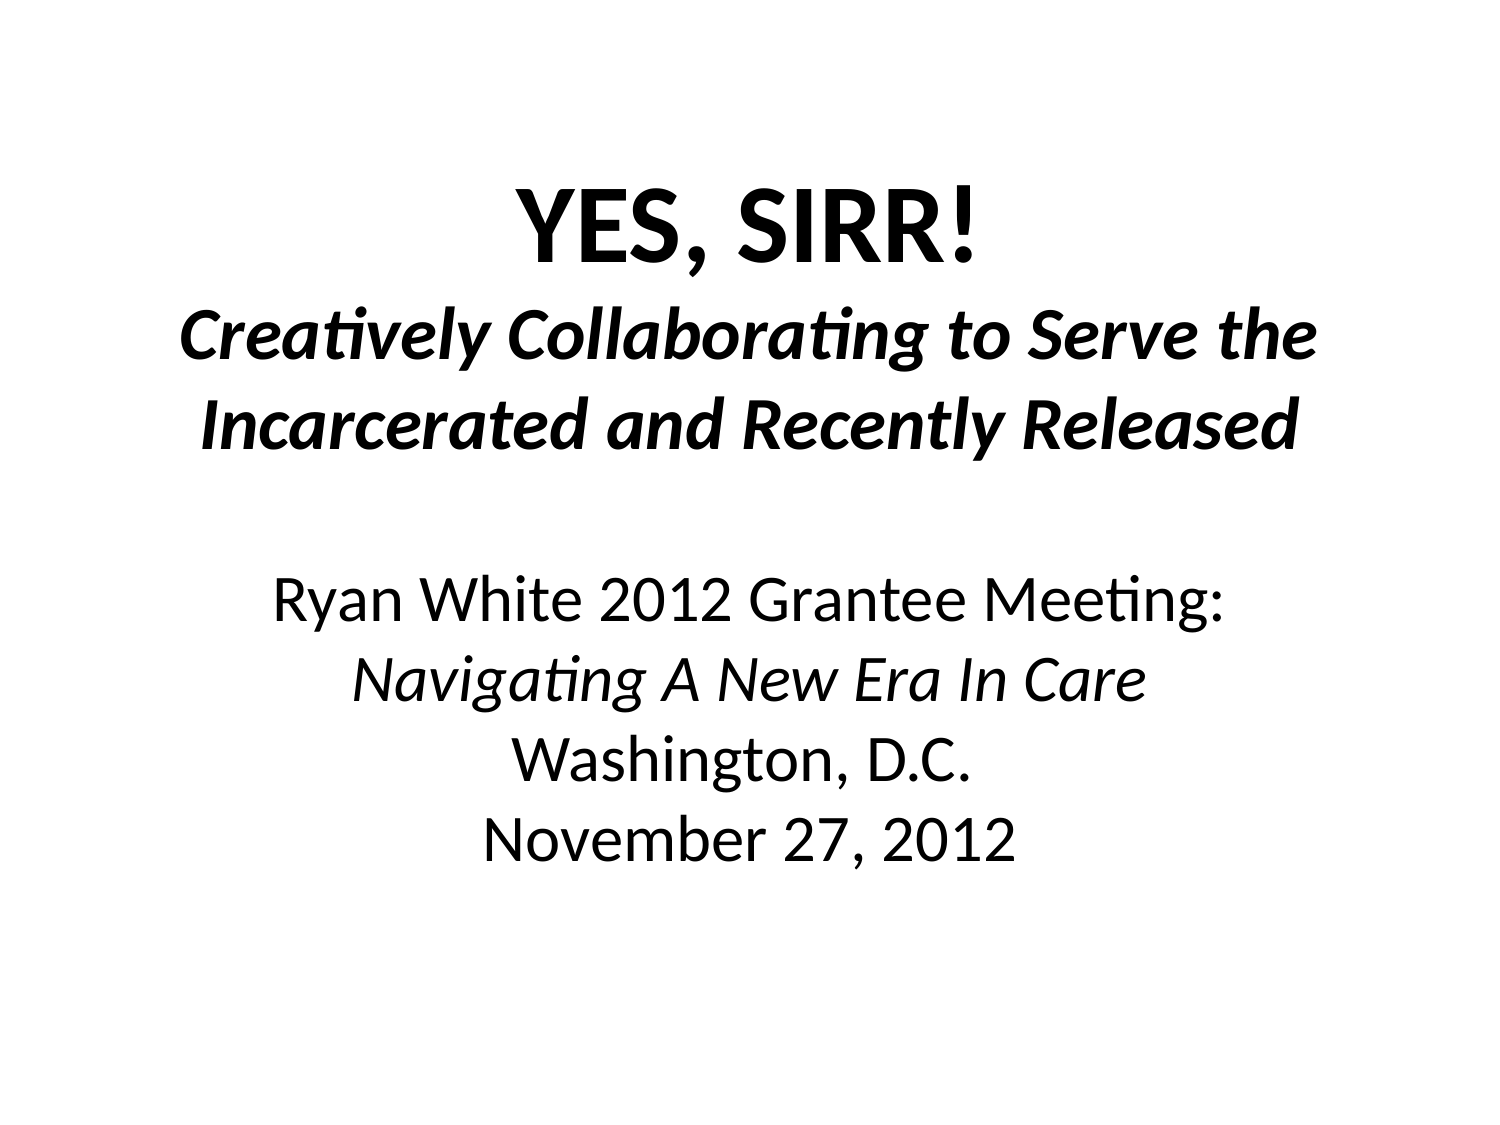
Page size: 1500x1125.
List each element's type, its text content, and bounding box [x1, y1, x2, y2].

title YES, SIRR! Creatively Collaborating to Serve the Incarcerated and Recently Released Ryan White 2012 Grantee Meeting: Navigating A New Era In Care Washington, D.C. November 27, 2012 [112, 75, 1388, 950]
